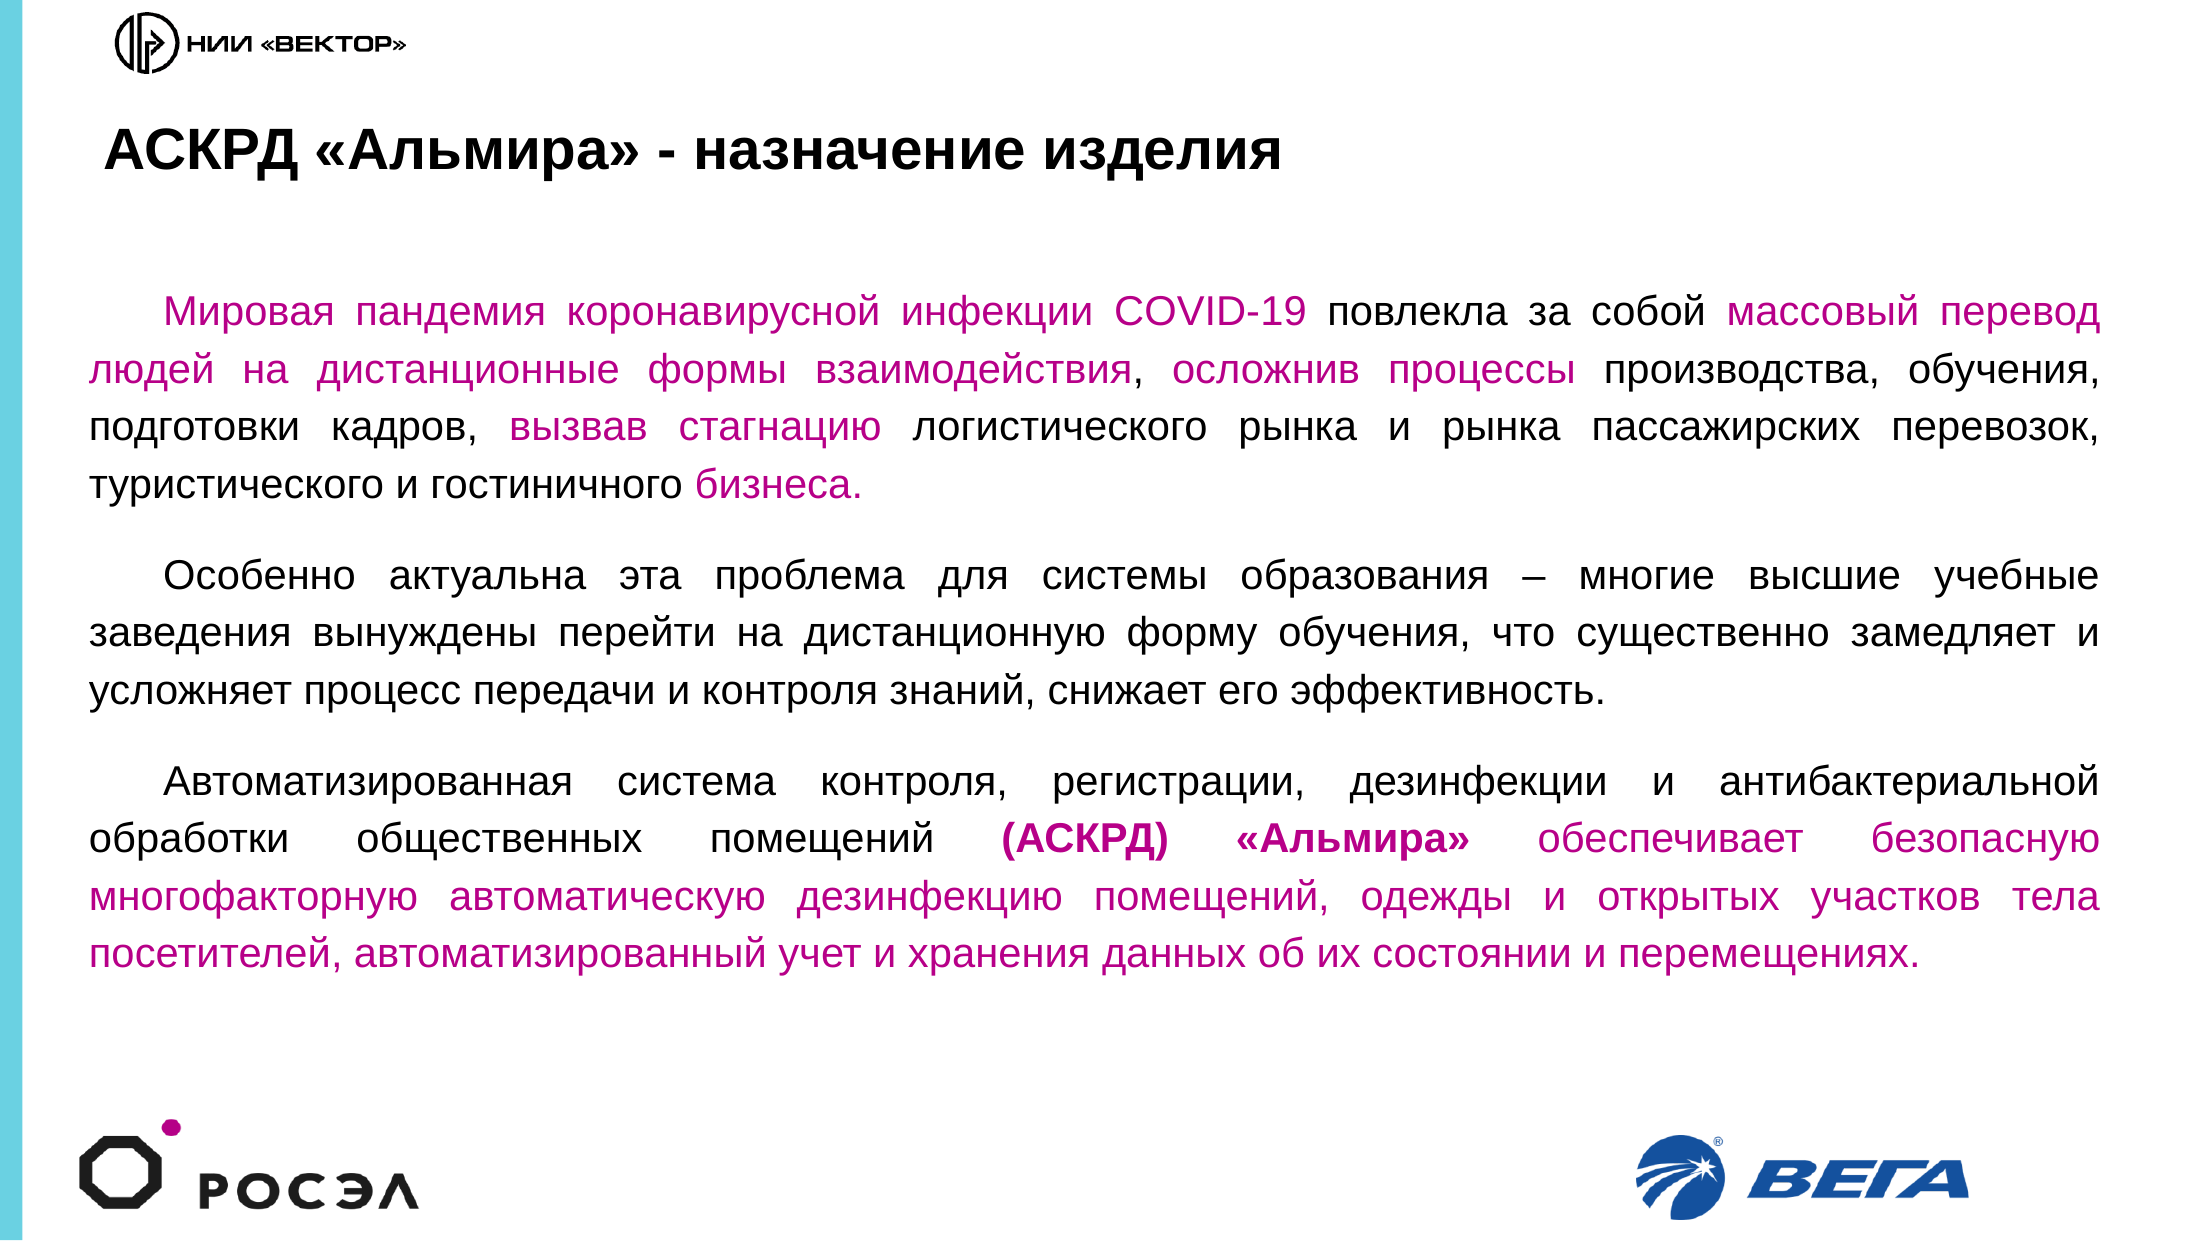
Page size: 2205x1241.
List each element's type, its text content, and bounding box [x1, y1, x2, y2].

picture [61, 1102, 427, 1241]
title АСКРД «Альмира» - назначение изделия [88, 107, 1936, 195]
list Мировая пандемия коронавирусной инфекции COVID-19 повлекла за собой массовый перевод людей на дистанционные формы взаимодействия, осложнив процессы производства, обучения, подготовки кадров, вызвав стагнацию логистического рынка и рынка пассажирских перевозок, туристического и гостиничного бизнеса. Особенно актуальна эта проблема для системы образования – многие высшие учебные заведения вынуждены перейти на дистанционную форму обучения, что существенно замедляет и усложняет процесс передачи и контроля знаний, снижает его эффективность. Автоматизированная система контроля, регистрации, дезинфекции и антибактериальной обработки общественных помещений (АСКРД) «Альмира» обеспечивает безопасную многофакторную автоматическую дезинфекцию помещений, одежды и открытых участков тела посетителей, автоматизированный учет и хранения данных об их состоянии и перемещениях. [88, 269, 2116, 1082]
picture [32, 0, 488, 86]
picture [1636, 1135, 1969, 1220]
